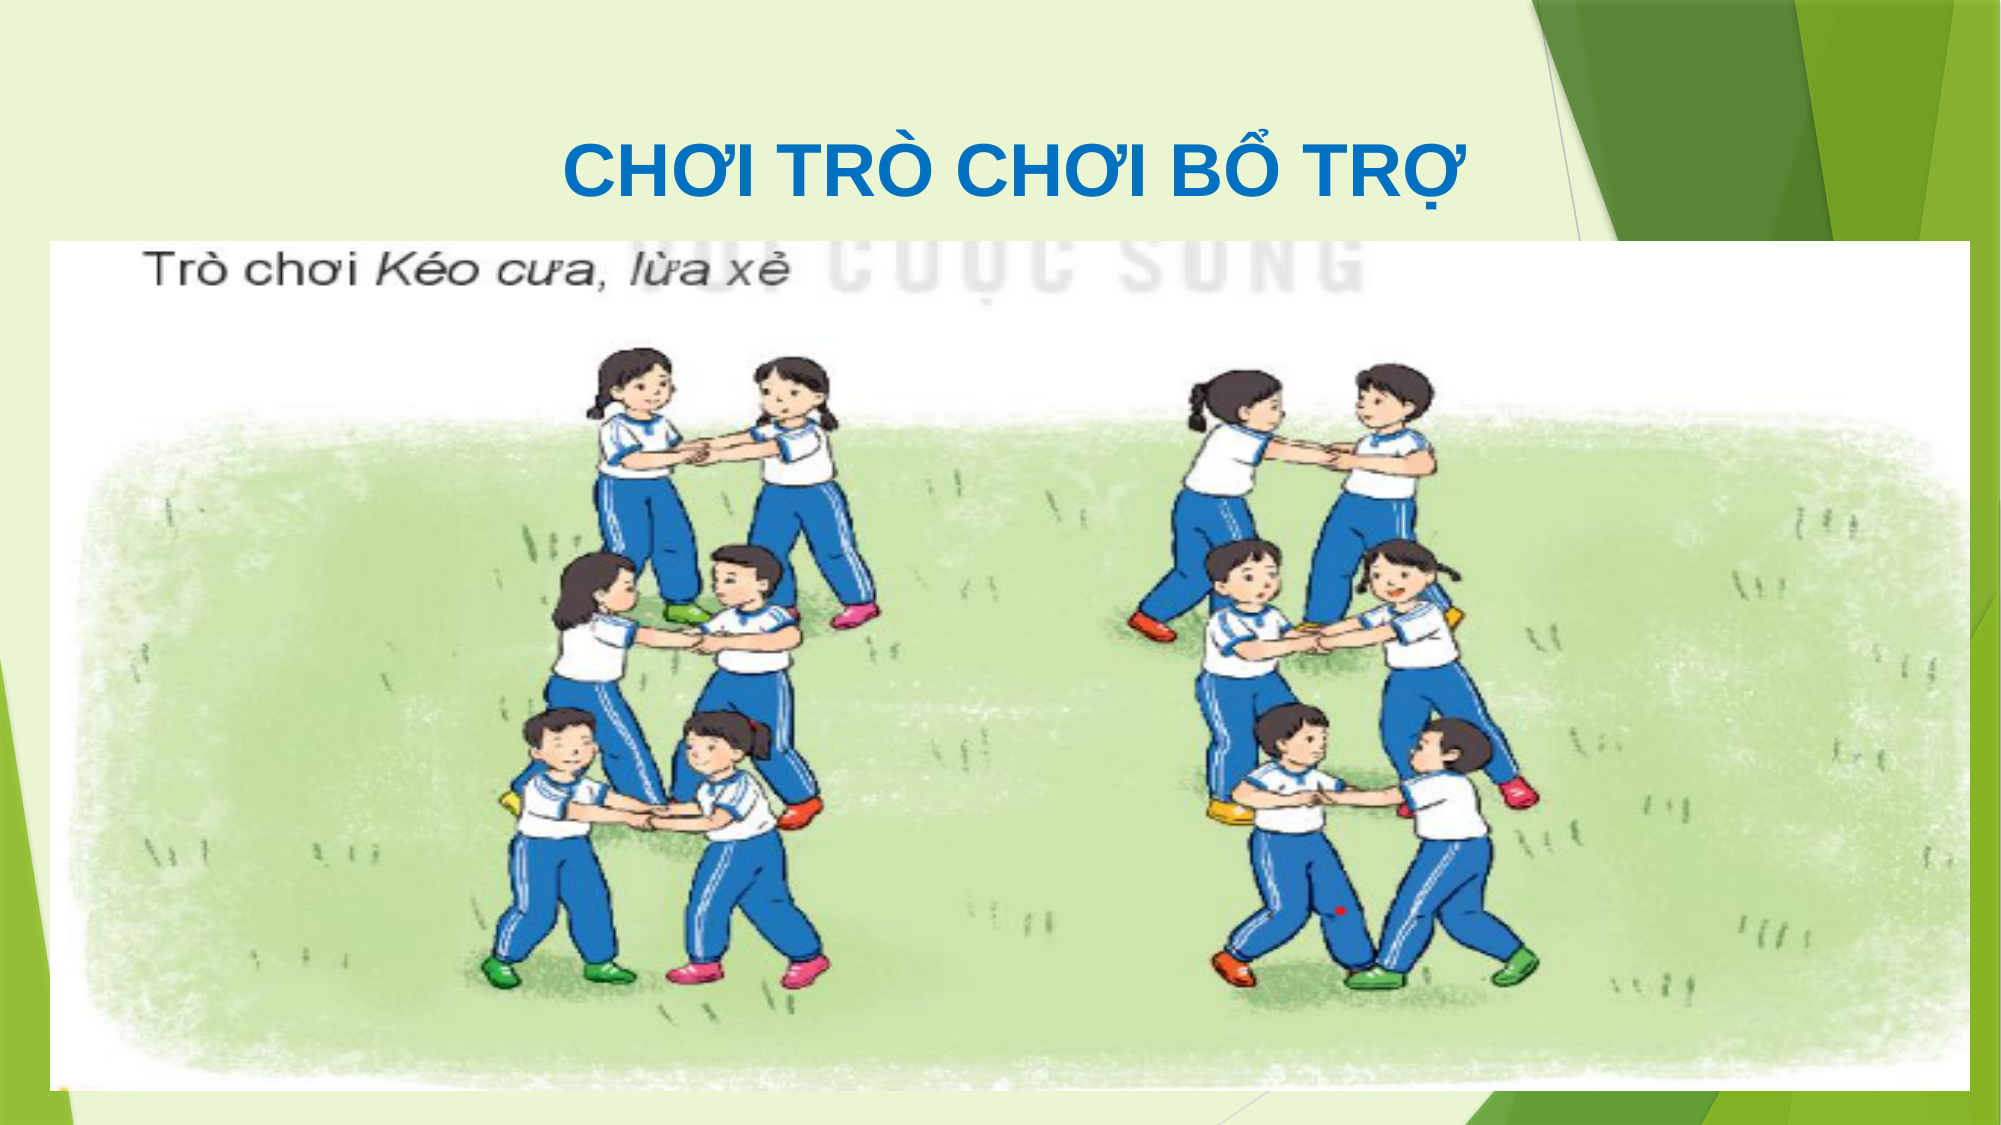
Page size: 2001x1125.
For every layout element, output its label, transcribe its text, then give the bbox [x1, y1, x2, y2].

picture [49, 240, 1970, 1091]
title CHƠI TRÒ CHƠI BỔ TRỢ [111, 113, 1919, 238]
